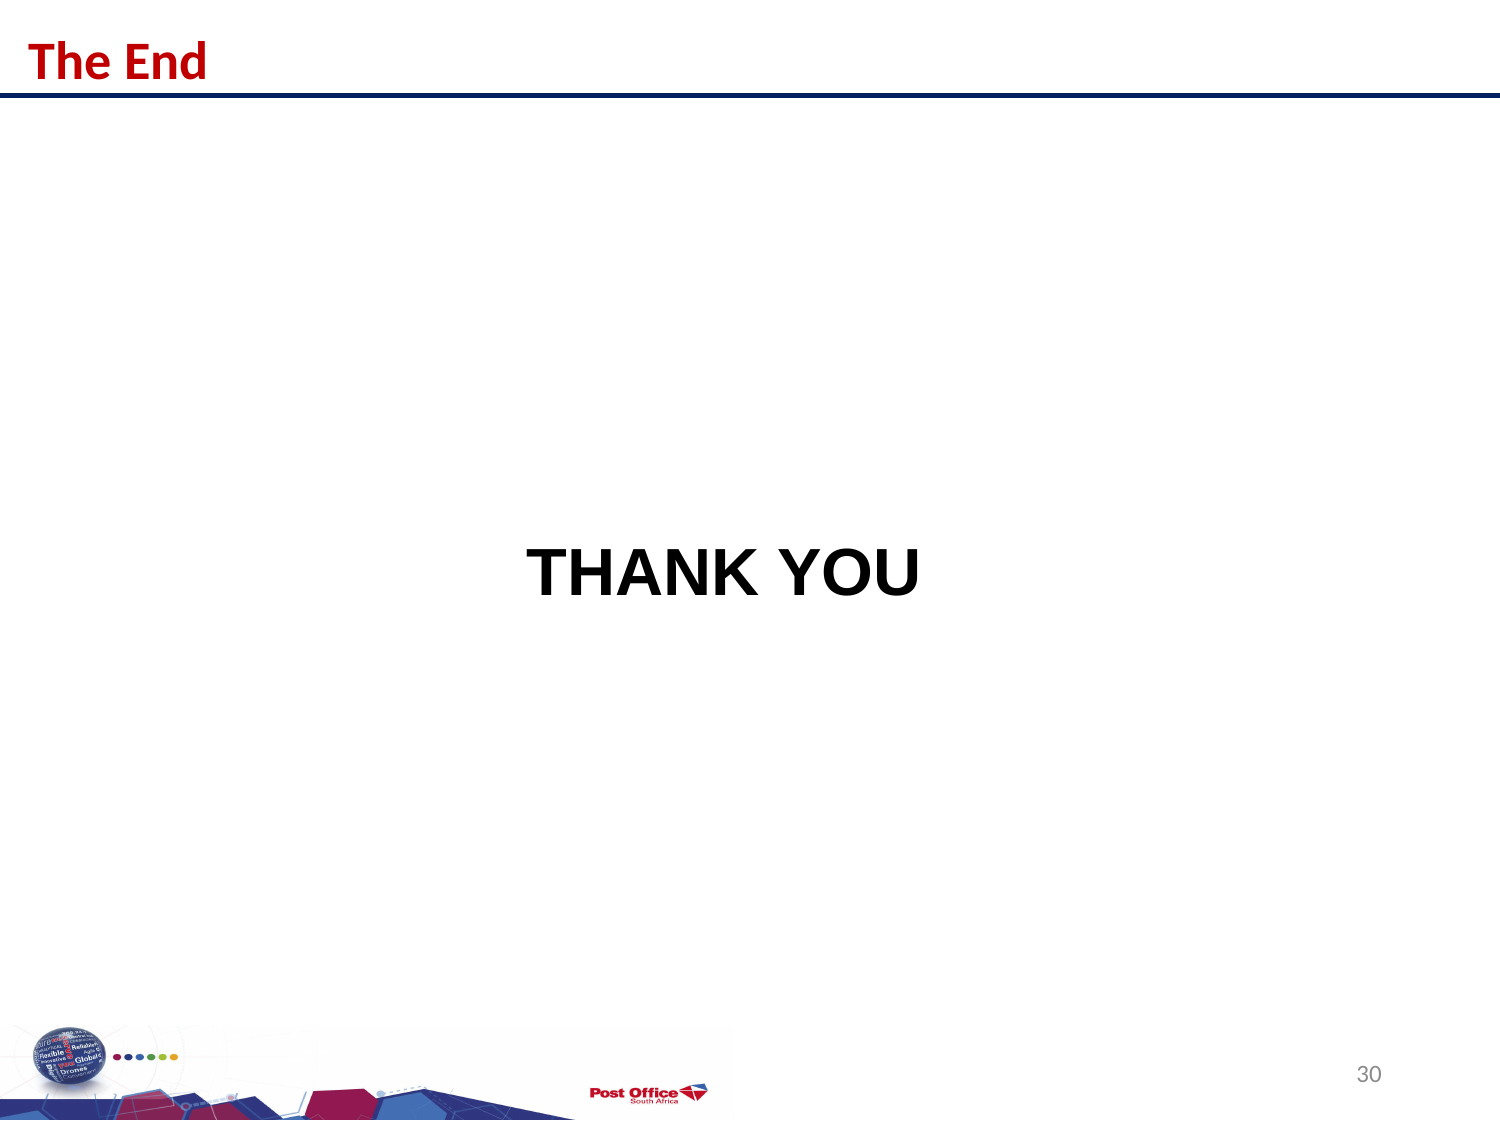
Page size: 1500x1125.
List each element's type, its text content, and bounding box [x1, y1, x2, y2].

slide_number 30 [1059, 1042, 1397, 1103]
text_box The End [14, 18, 1435, 98]
picture [0, 1025, 735, 1120]
text_box THANK YOU [87, 355, 1362, 872]
